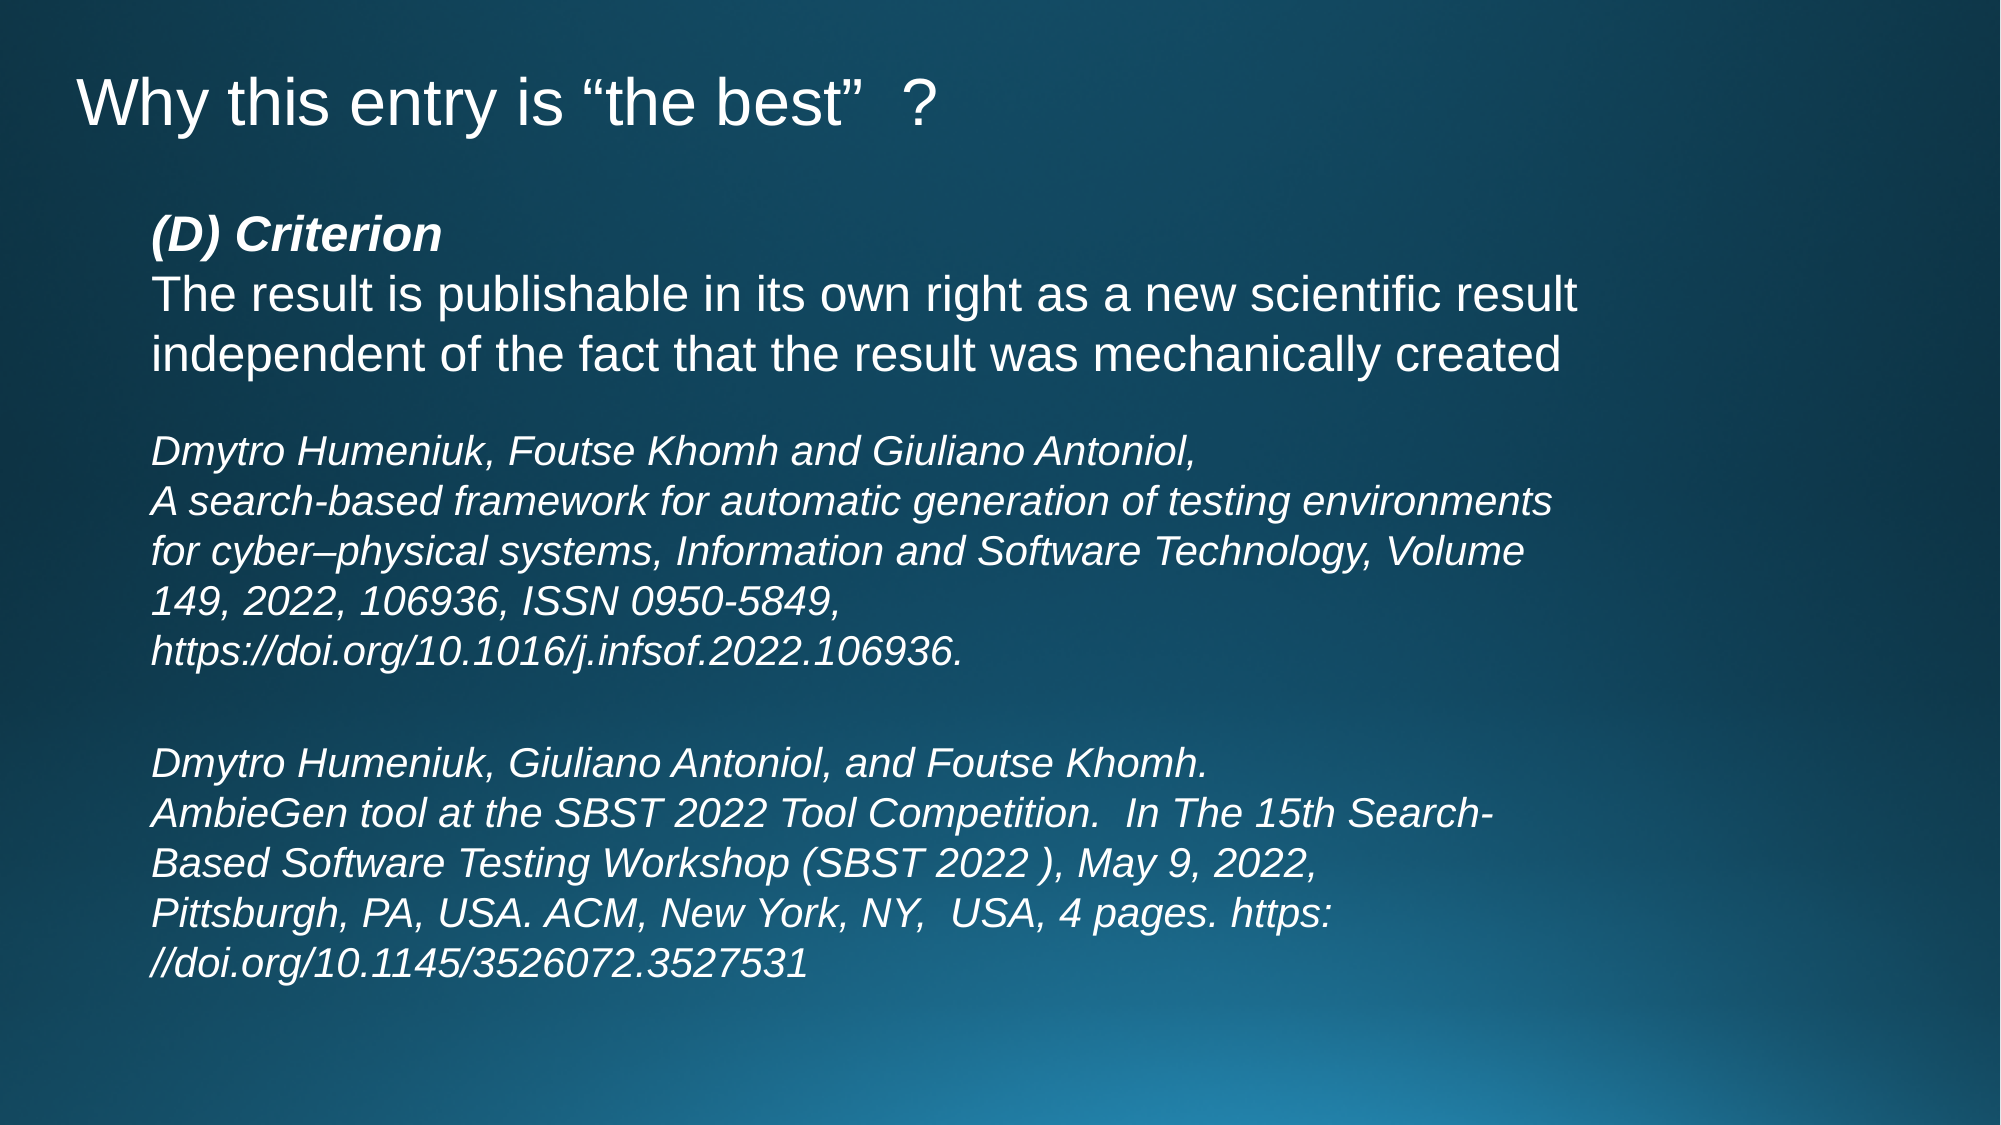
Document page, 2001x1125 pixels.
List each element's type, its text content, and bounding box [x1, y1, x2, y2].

picture [0, 0, 2001, 1125]
text_box (D) Criterion The result is publishable in its own right as a new scientific result independent of the fact that the result was mechanically created [136, 194, 1679, 389]
text_box Dmytro Humeniuk, Giuliano Antoniol, and Foutse Khomh. AmbieGen tool at the SBST 2022 Tool Competition. In The 15th Search-Based Software Testing Workshop (SBST 2022 ), May 9, 2022, Pittsburgh, PA, USA. ACM, New York, NY, USA, 4 pages. https: //doi.org/10.1145/3526072.3527531 [136, 727, 1519, 993]
text_box Why this entry is “the best” ? [61, 51, 1262, 147]
text_box Dmytro Humeniuk, Foutse Khomh and Giuliano Antoniol, A search-based framework for automatic generation of testing environments for cyber–physical systems, Information and Software Technology, Volume 149, 2022, 106936, ISSN 0950-5849, https://doi.org/10.1016/j.infsof.2022.106936. [136, 416, 1591, 682]
